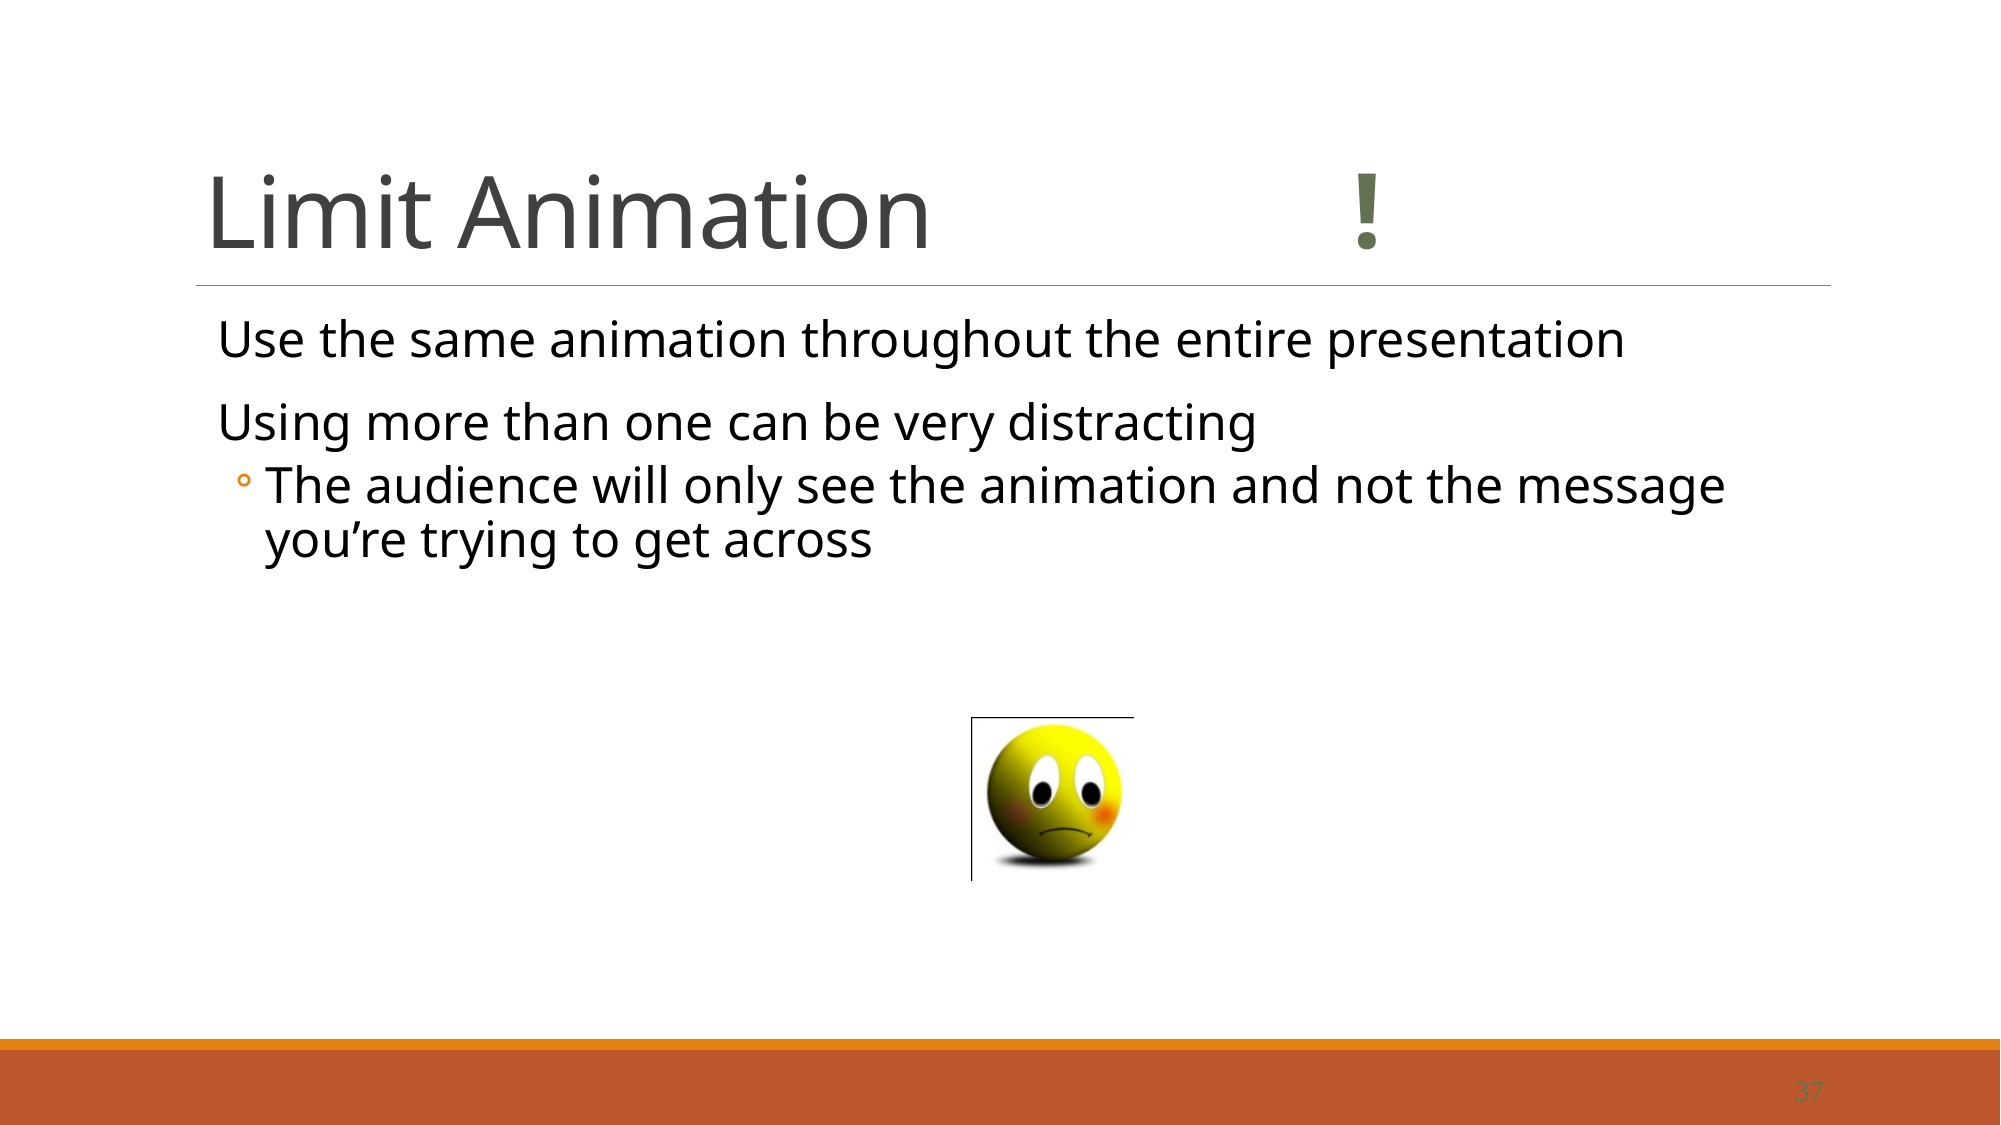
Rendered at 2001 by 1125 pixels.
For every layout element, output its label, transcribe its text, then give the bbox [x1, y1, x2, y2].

title Limit Animation [189, 89, 1465, 277]
picture [970, 717, 1135, 881]
text_box ! [1337, 136, 1403, 277]
slide_number 37 [1624, 1059, 1840, 1120]
list Use the same animation throughout the entire presentation Using more than one can be very distracting The audience will only see the animation and not the message you’re trying to get across [202, 307, 1789, 983]
text_box [649, 987, 800, 1063]
